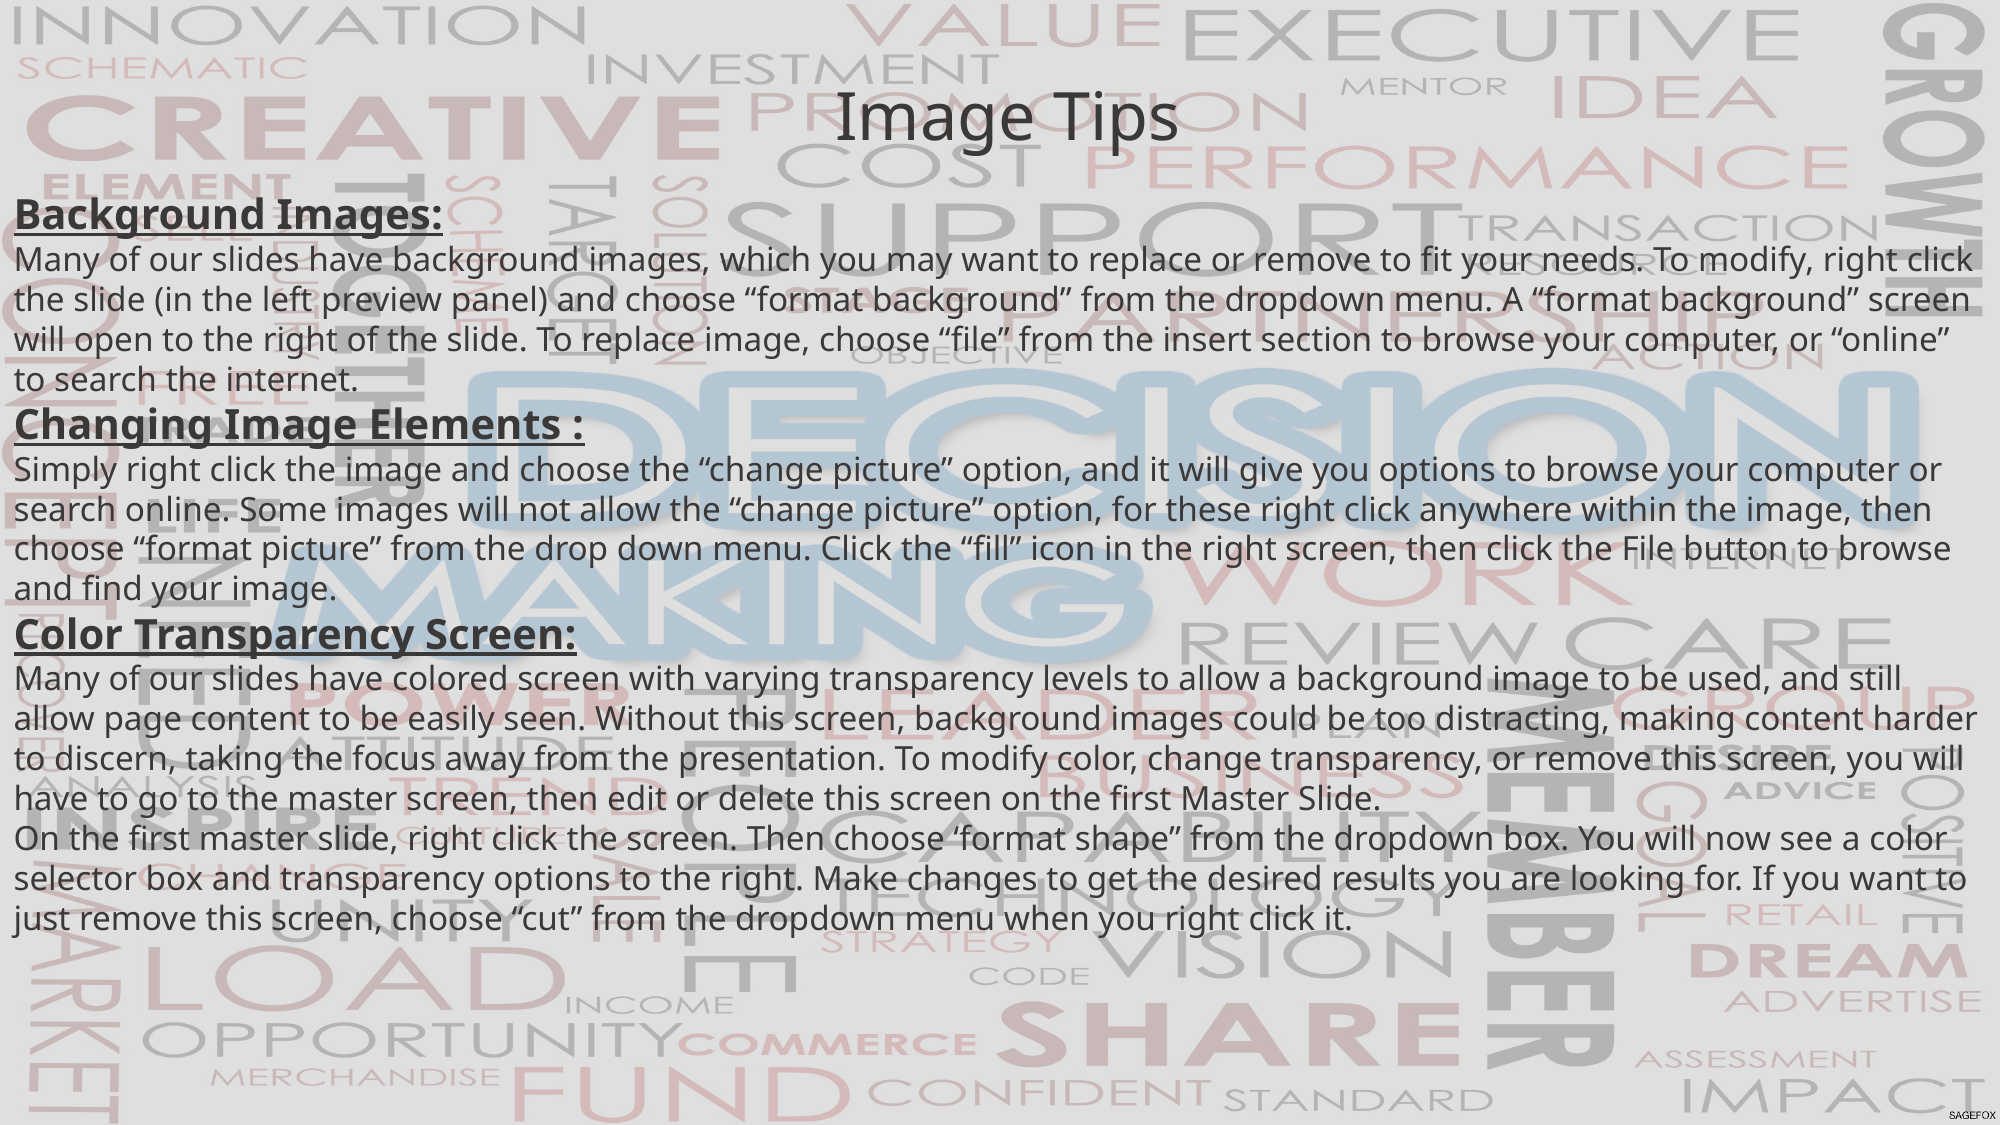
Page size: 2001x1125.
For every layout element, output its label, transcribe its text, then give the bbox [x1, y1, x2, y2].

title Image Tips [597, 59, 1420, 177]
text_box Background Images: Many of our slides have background images, which you may want to replace or remove to fit your needs. To modify, right click the slide (in the left preview panel) and choose “format background” from the dropdown menu. A “format background” screen will open to the right of the slide. To replace image, choose “file” from the insert section to browse your computer, or “online” to search the internet. Changing Image Elements : Simply right click the image and choose the “change picture” option, and it will give you options to browse your computer or search online. Some images will not allow the “change picture” option, for these right click anywhere within the image, then choose “format picture” from the drop down menu. Click the “fill” icon in the right screen, then click the File button to browse and find your image. Color Transparency Screen: Many of our slides have colored screen with varying transparency levels to allow a background image to be used, and still allow page content to be easily seen. Without this screen, background images could be too distracting, making content harder to discern, taking the focus away from the presentation. To modify color, change transparency, or remove this screen, you will have to go to the master screen, then edit or delete this screen on the first Master Slide. On the first master slide, right click the screen. Then choose ‘format shape” from the dropdown box. You will now see a color selector box and transparency options to the right. Make changes to get the desired results you are looking for. If you want to just remove this screen, choose “cut” from the dropdown menu when you right click it. [0, 0, 2000, 1125]
